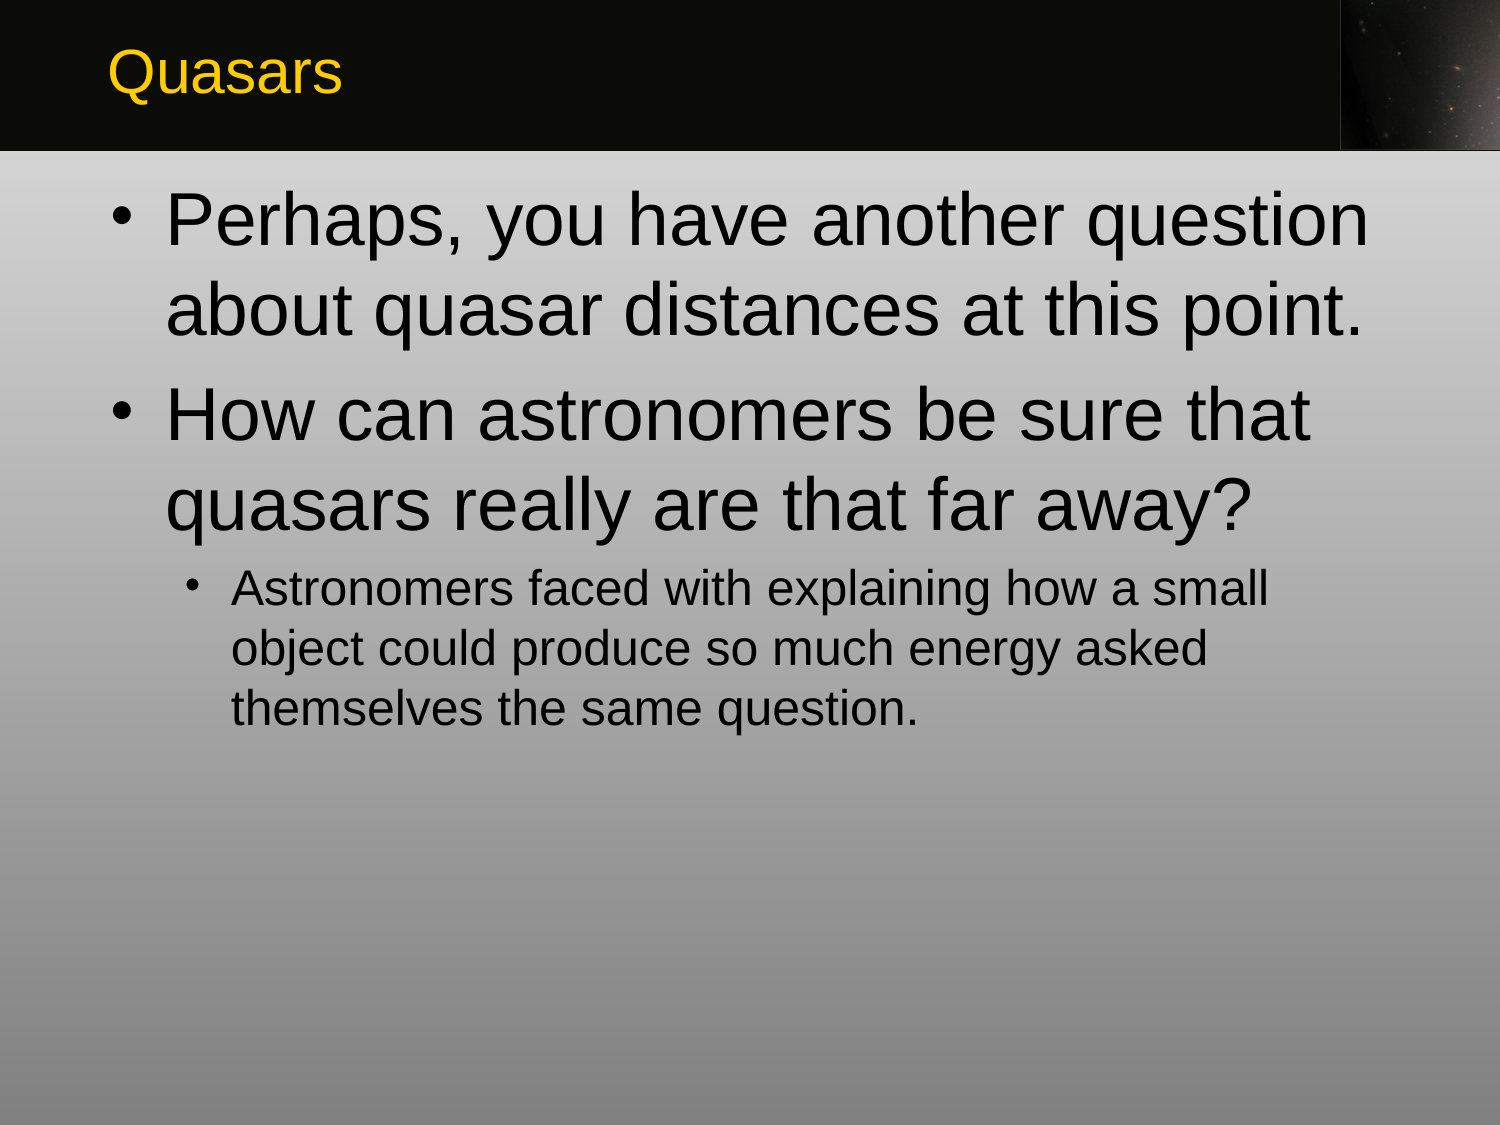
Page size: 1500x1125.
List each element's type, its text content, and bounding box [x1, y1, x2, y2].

list Perhaps, you have another question about quasar distances at this point. How can astronomers be sure that quasars really are that far away? Astronomers faced with explaining how a small object could produce so much energy asked themselves the same question. [94, 162, 1388, 1075]
picture [1341, 0, 1500, 149]
text_box Quasars [92, 12, 1338, 138]
